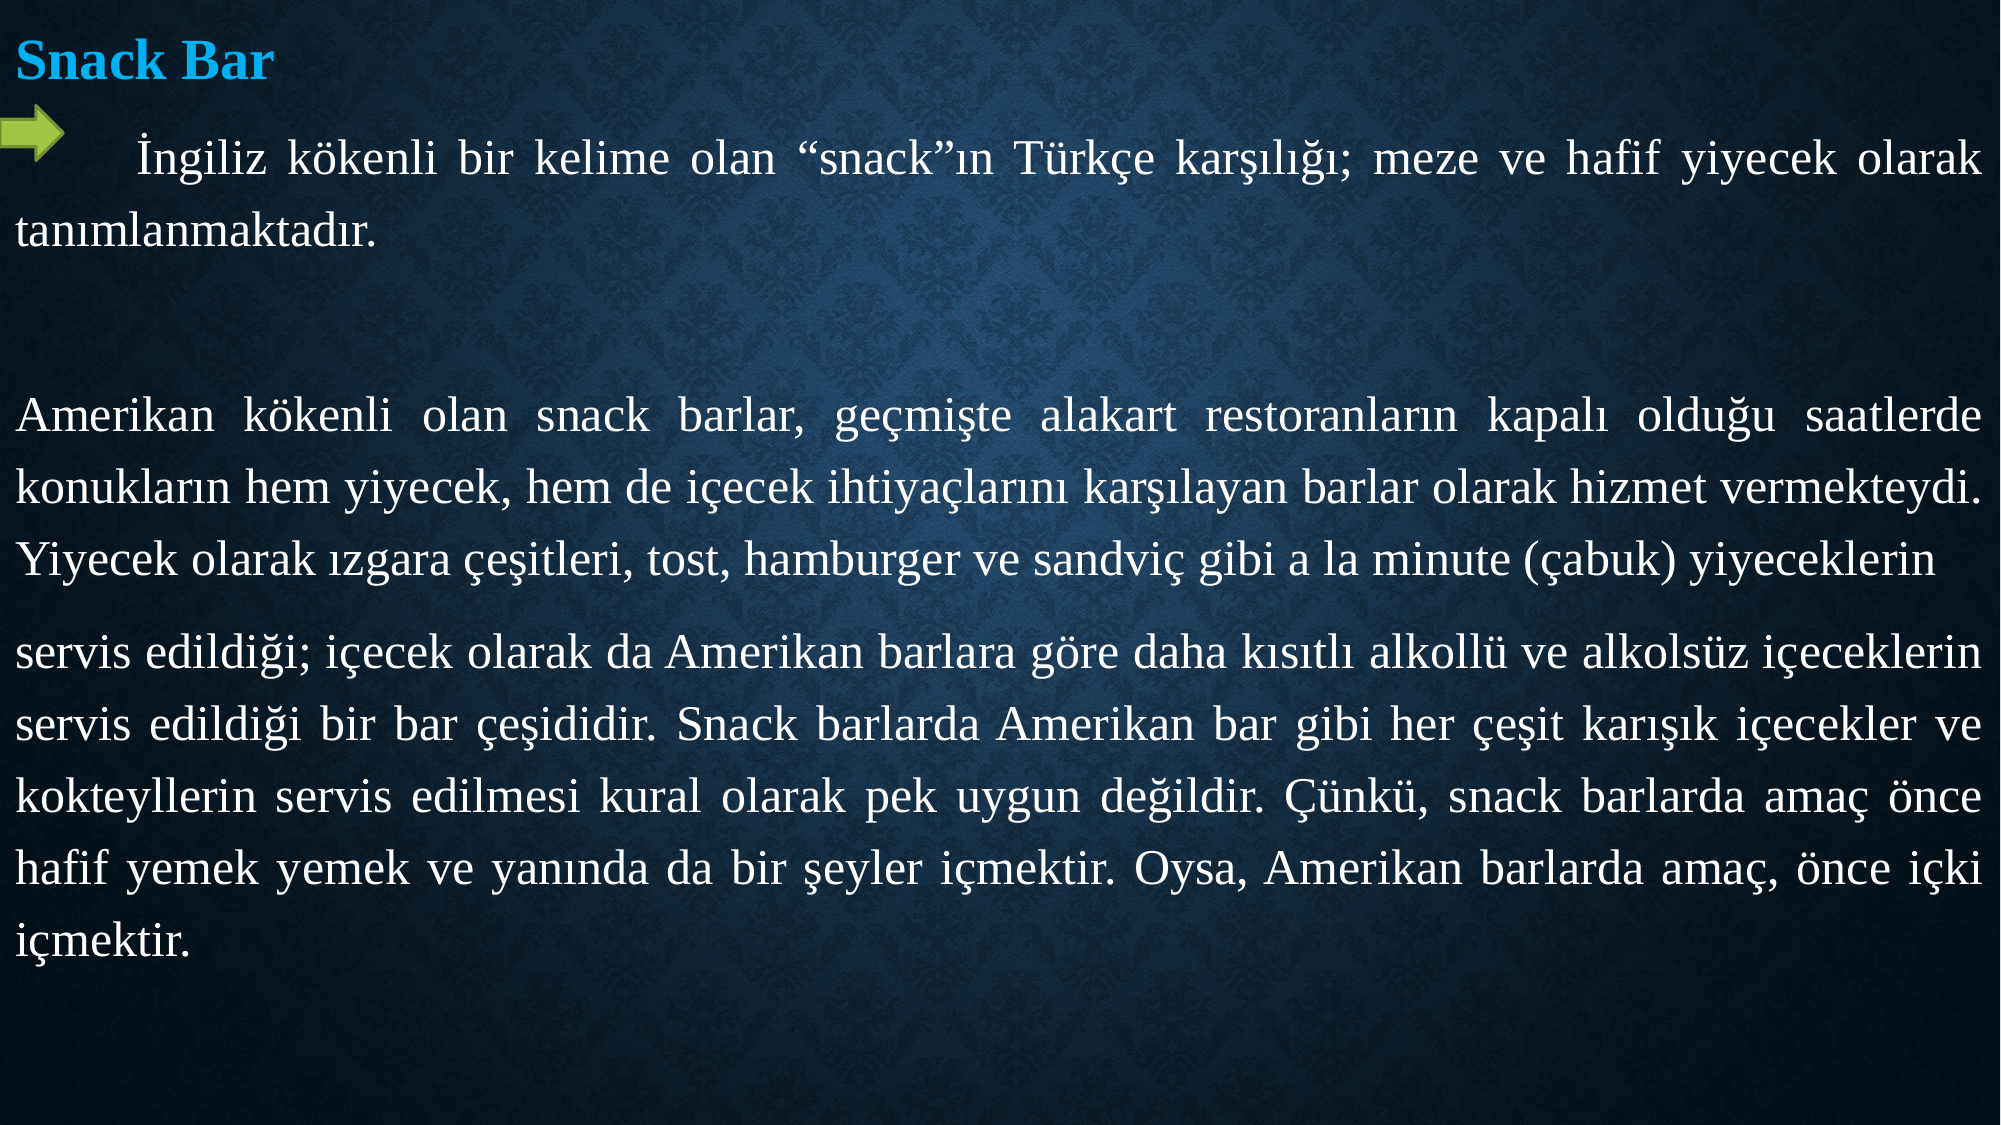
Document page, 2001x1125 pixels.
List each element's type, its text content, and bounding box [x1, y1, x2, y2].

text_box [0, 104, 65, 162]
list Snack Bar İngiliz kökenli bir kelime olan “snack”ın Türkçe karşılığı; meze ve hafif yiyecek olarak tanımlanmaktadır. Amerikan kökenli olan snack barlar, geçmişte alakart restoranların kapalı olduğu saatlerde konukların hem yiyecek, hem de içecek ihtiyaçlarını karşılayan barlar olarak hizmet vermekteydi. Yiyecek olarak ızgara çeşitleri, tost, hamburger ve sandviç gibi a la minute (çabuk) yiyeceklerin servis edildiği; içecek olarak da Amerikan barlara göre daha kısıtlı alkollü ve alkolsüz içeceklerin servis edildiği bir bar çeşididir. Snack barlarda Amerikan bar gibi her çeşit karışık içecekler ve kokteyllerin servis edilmesi kural olarak pek uygun değildir. Çünkü, snack barlarda amaç önce hafif yemek yemek ve yanında da bir şeyler içmektir. Oysa, Amerikan barlarda amaç, önce içki içmektir. [0, 0, 2000, 1125]
